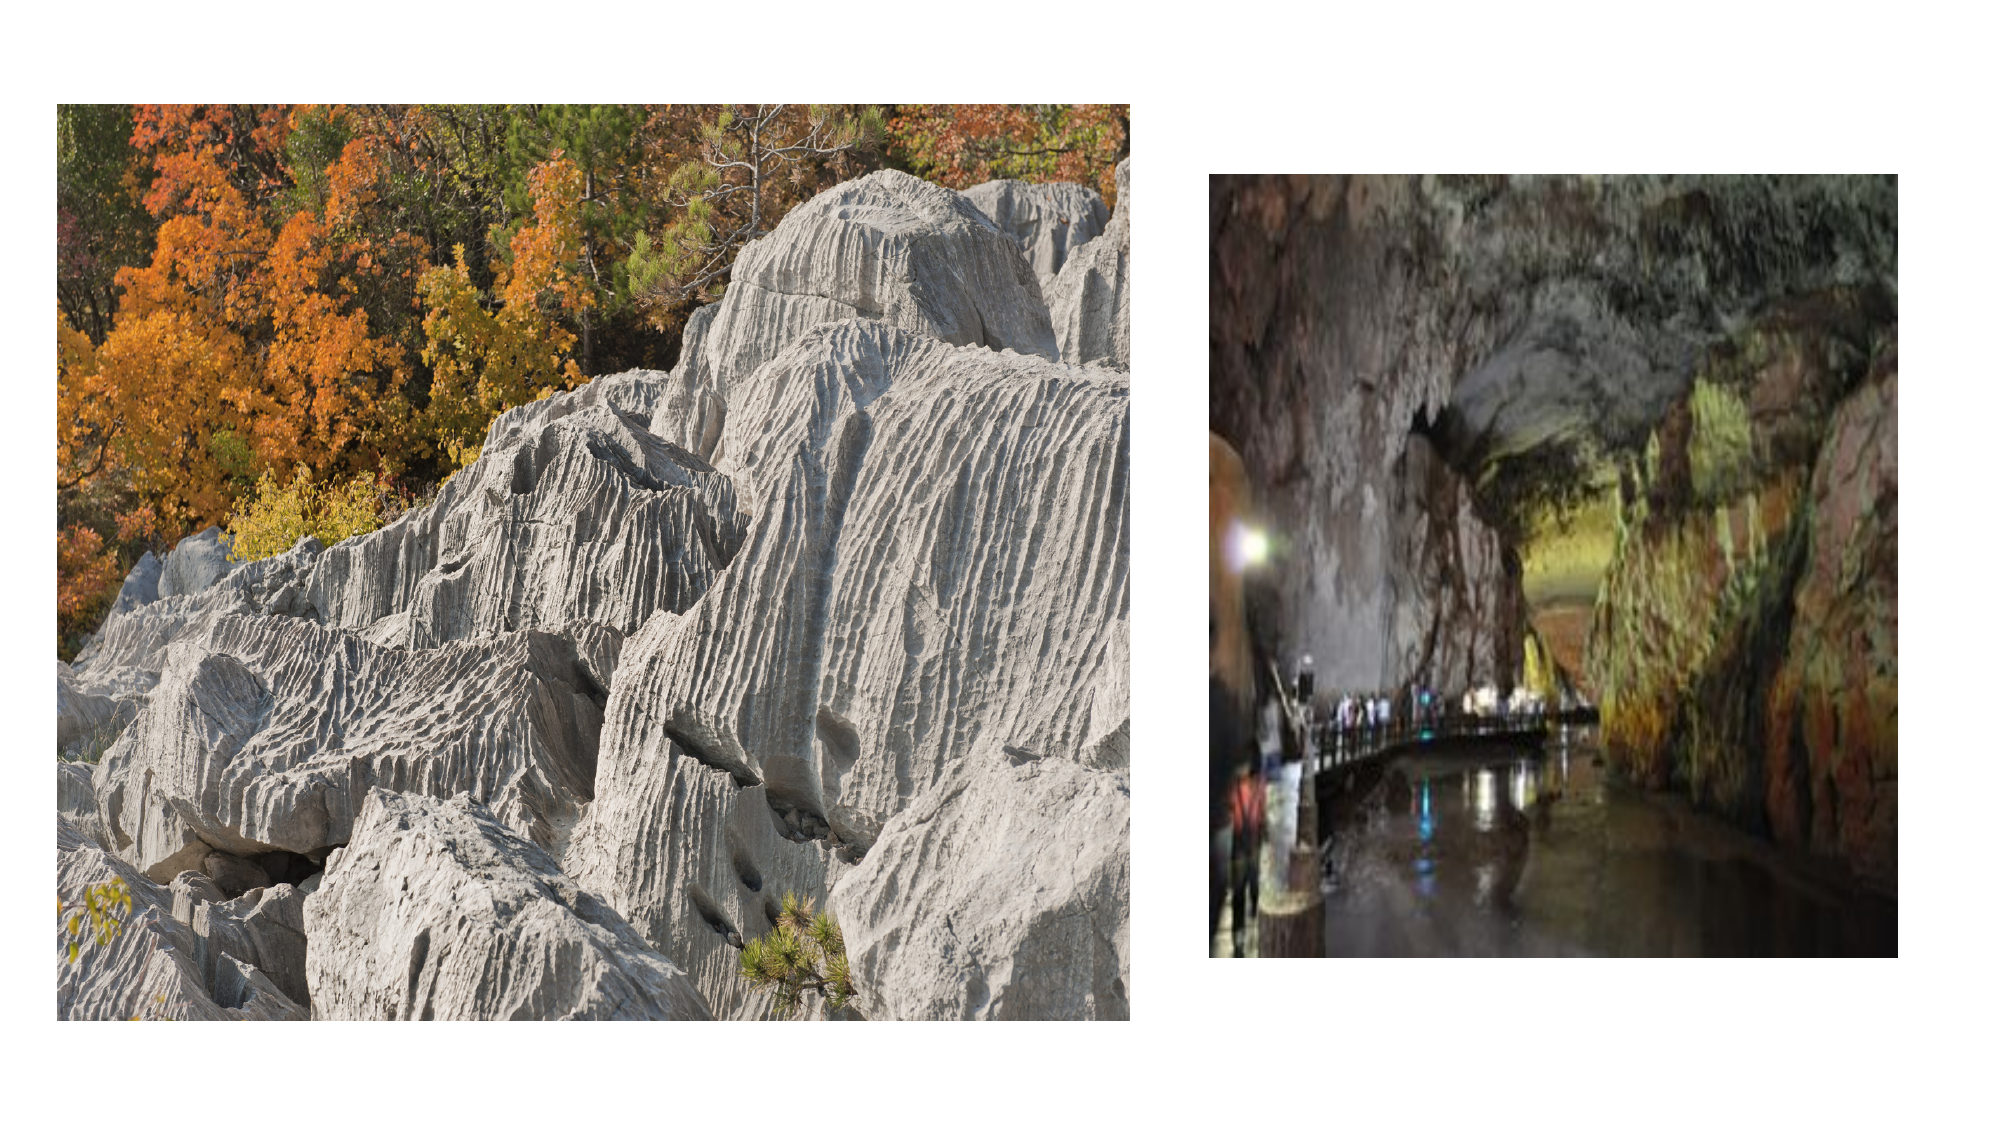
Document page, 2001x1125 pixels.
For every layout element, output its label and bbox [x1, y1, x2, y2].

list [1209, 174, 1898, 958]
picture [57, 104, 1130, 1021]
